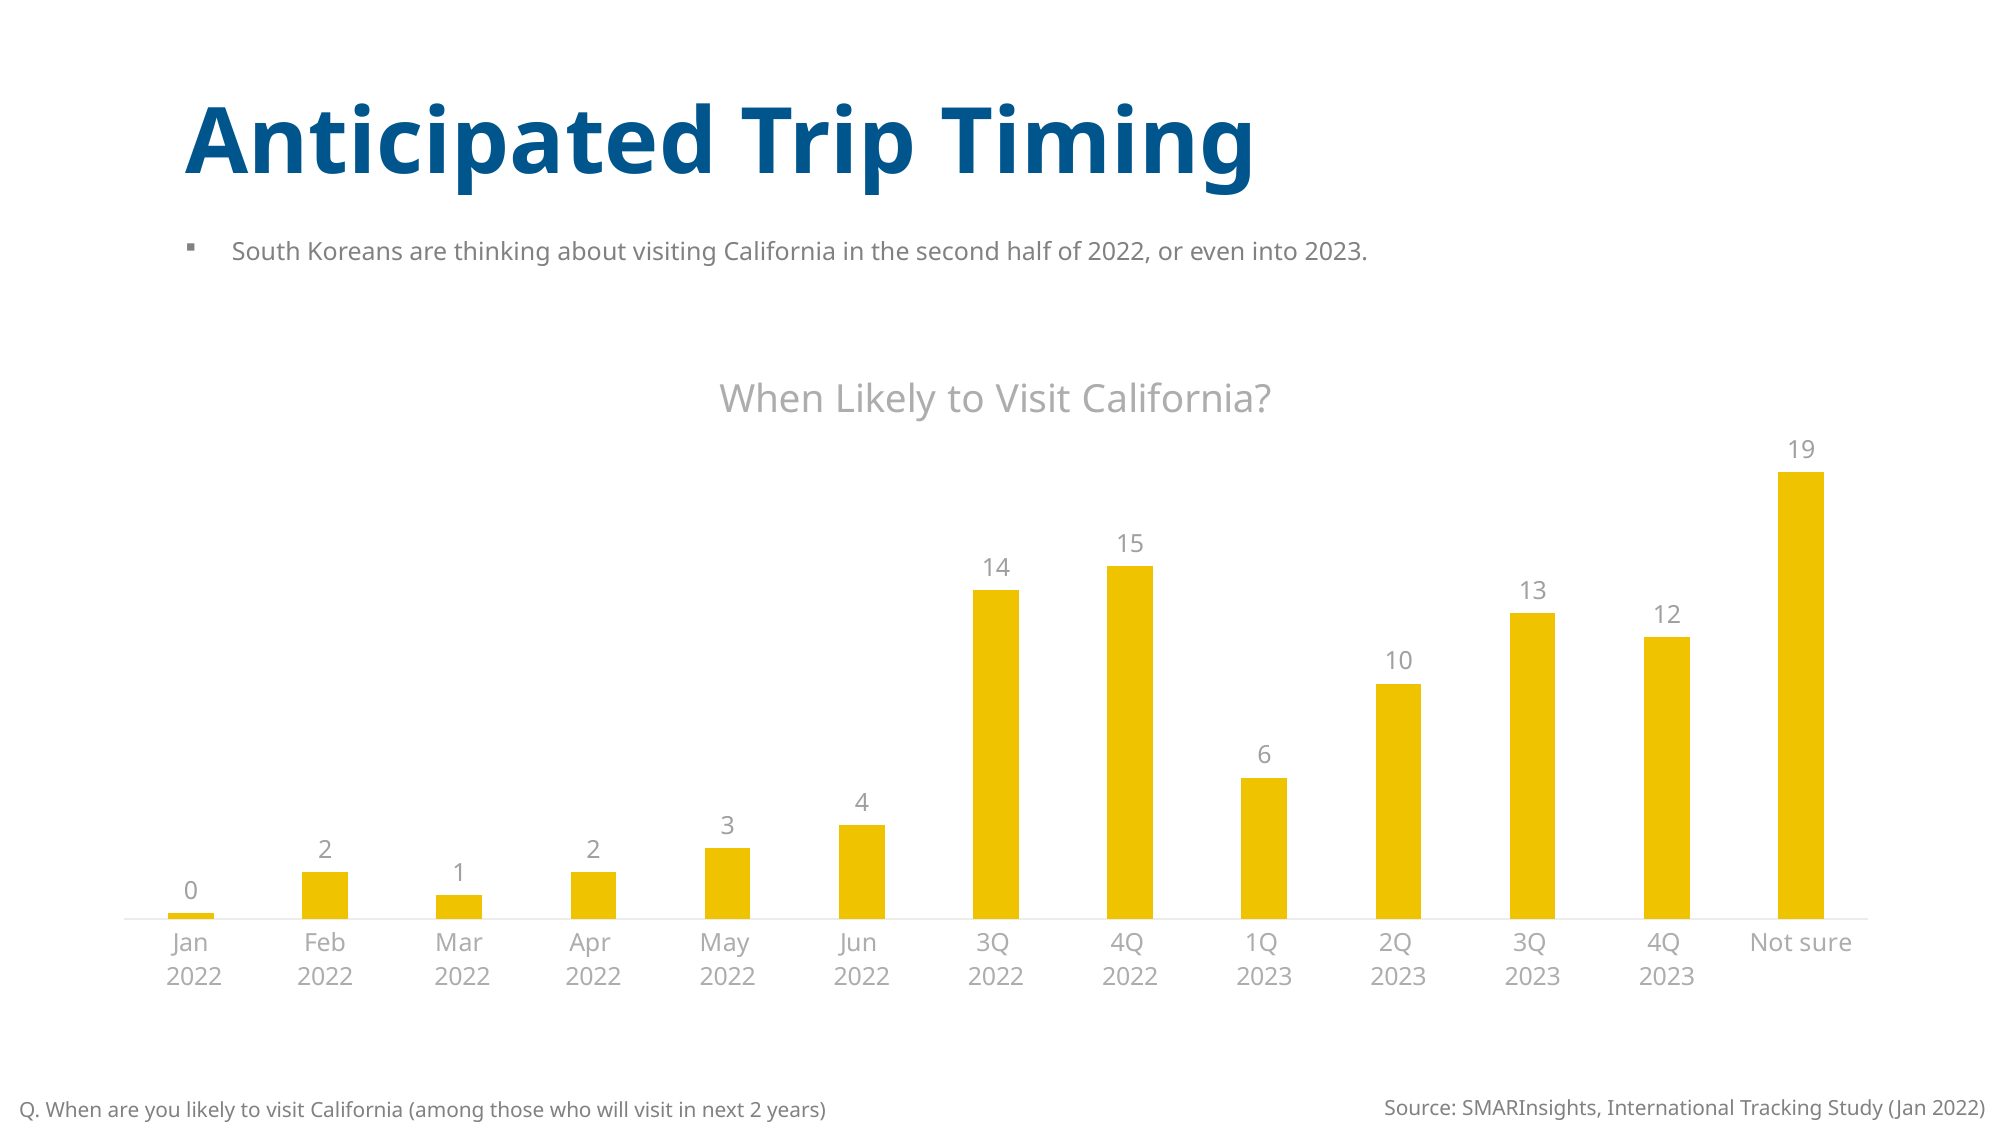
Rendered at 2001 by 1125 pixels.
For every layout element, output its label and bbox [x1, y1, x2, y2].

text_box [170, 227, 1750, 303]
text_box [4, 1089, 841, 1125]
text_box [1110, 1087, 2000, 1125]
list [170, 80, 1830, 337]
chart [87, 337, 1905, 1007]
